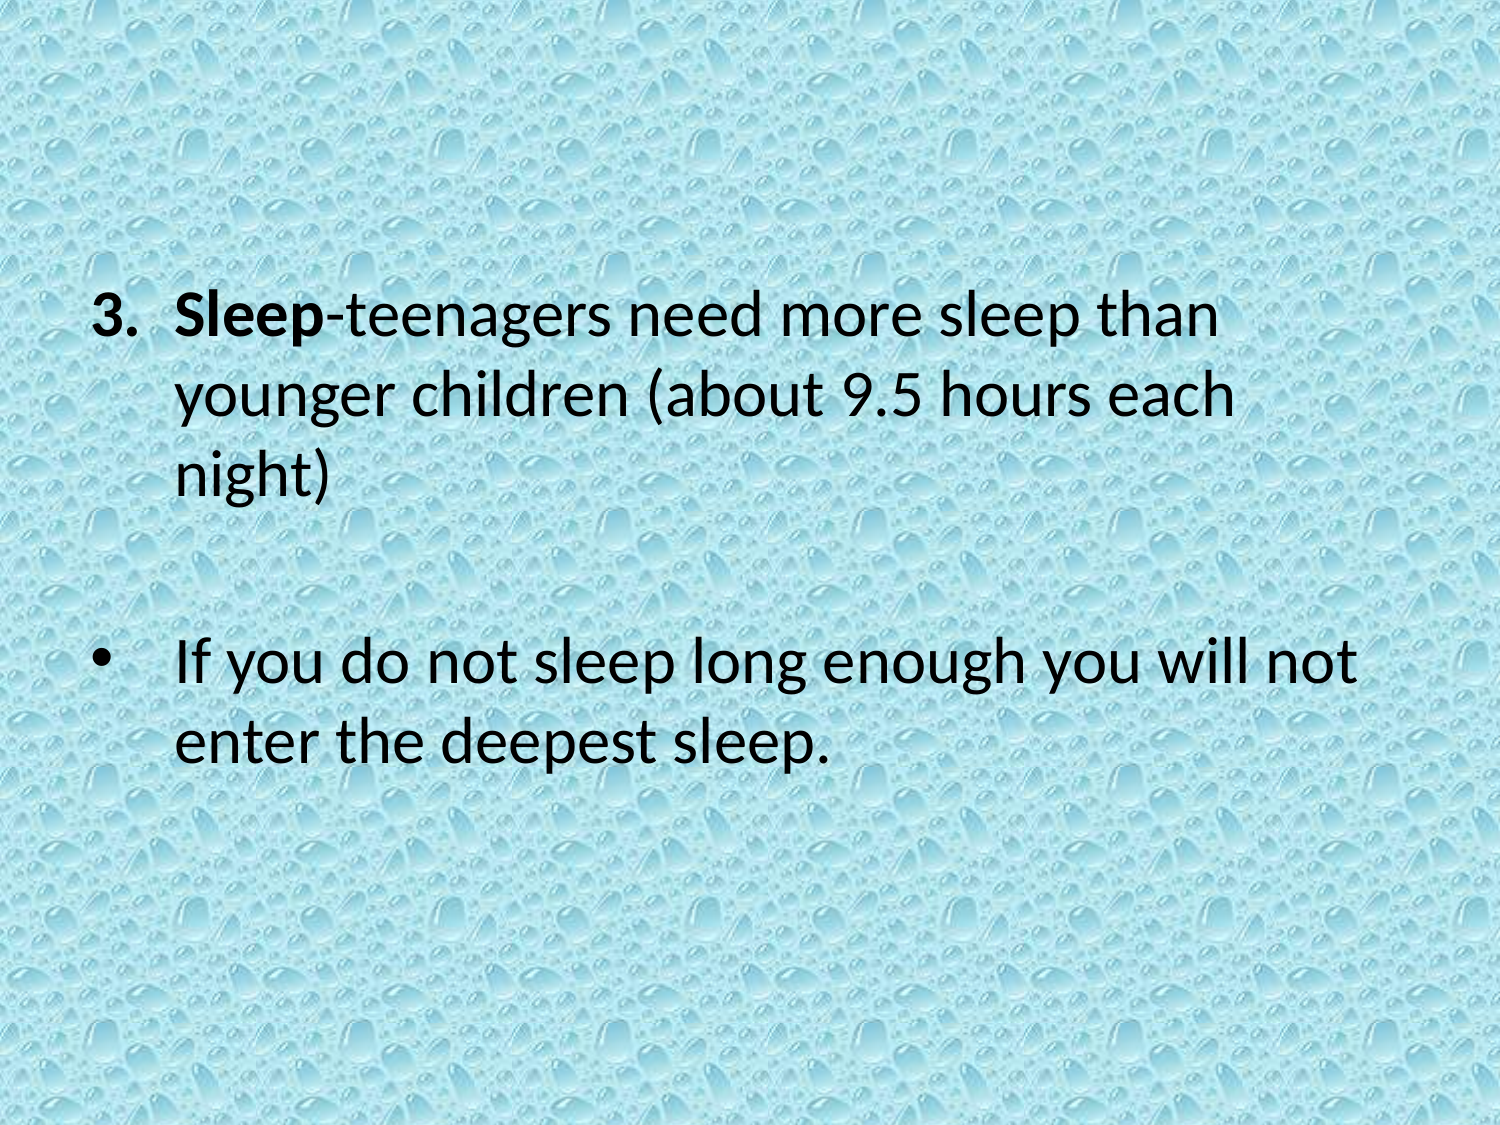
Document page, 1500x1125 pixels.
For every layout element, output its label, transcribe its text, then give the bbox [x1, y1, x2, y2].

list Sleep-teenagers need more sleep than younger children (about 9.5 hours each night) If you do not sleep long enough you will not enter the deepest sleep. [75, 262, 1425, 1005]
picture [0, 0, 1500, 1125]
